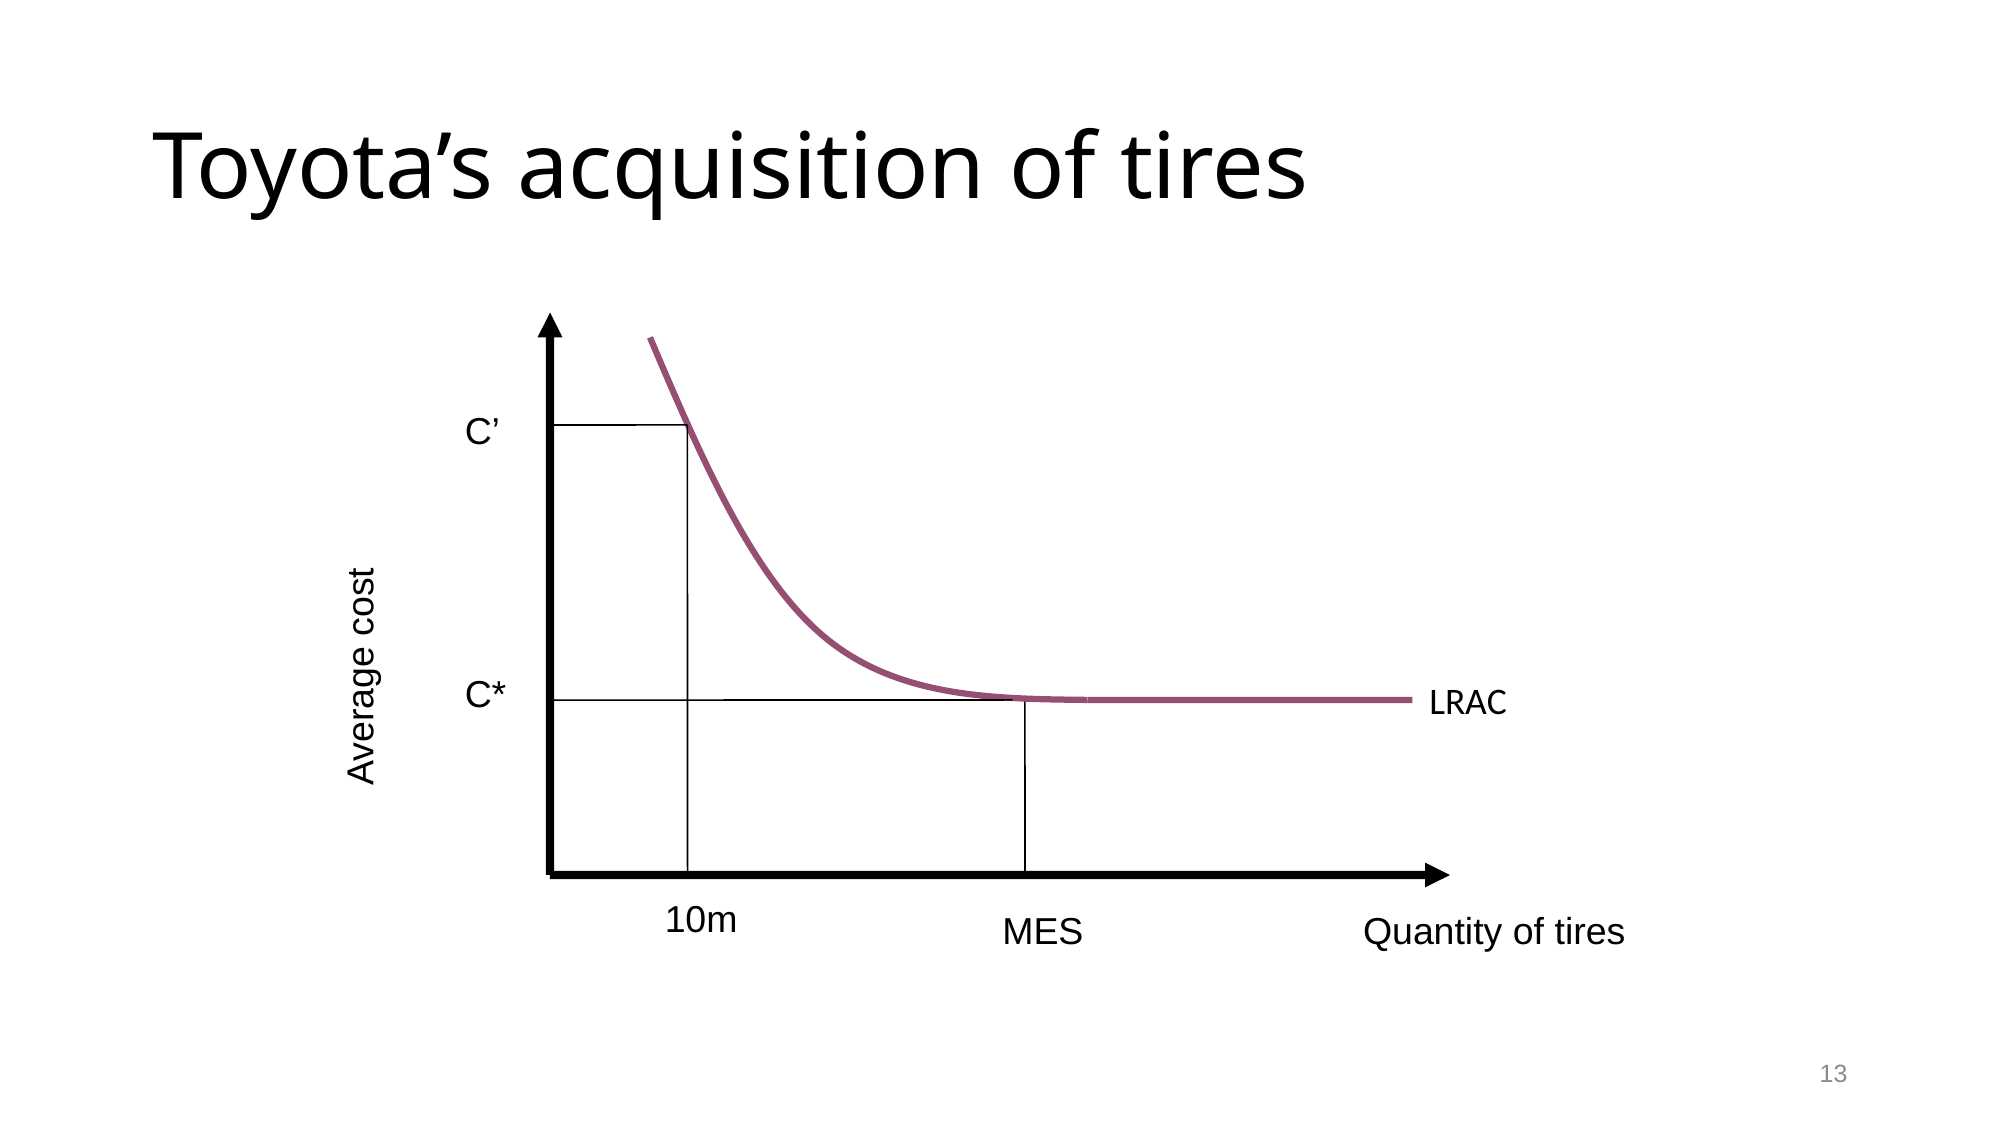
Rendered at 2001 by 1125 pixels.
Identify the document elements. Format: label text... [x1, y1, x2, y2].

text_box Average cost [312, 525, 389, 800]
text_box Quantity of tires [1348, 899, 1709, 960]
text_box MES [987, 899, 1104, 960]
text_box LRAC [1450, 669, 1536, 730]
title Toyota’s acquisition of tires [137, 59, 1863, 278]
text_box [549, 312, 1450, 875]
text_box C* [449, 662, 525, 723]
text_box 10m [650, 887, 756, 948]
text_box C’ [449, 399, 525, 460]
slide_number 13 [1412, 1042, 1863, 1103]
